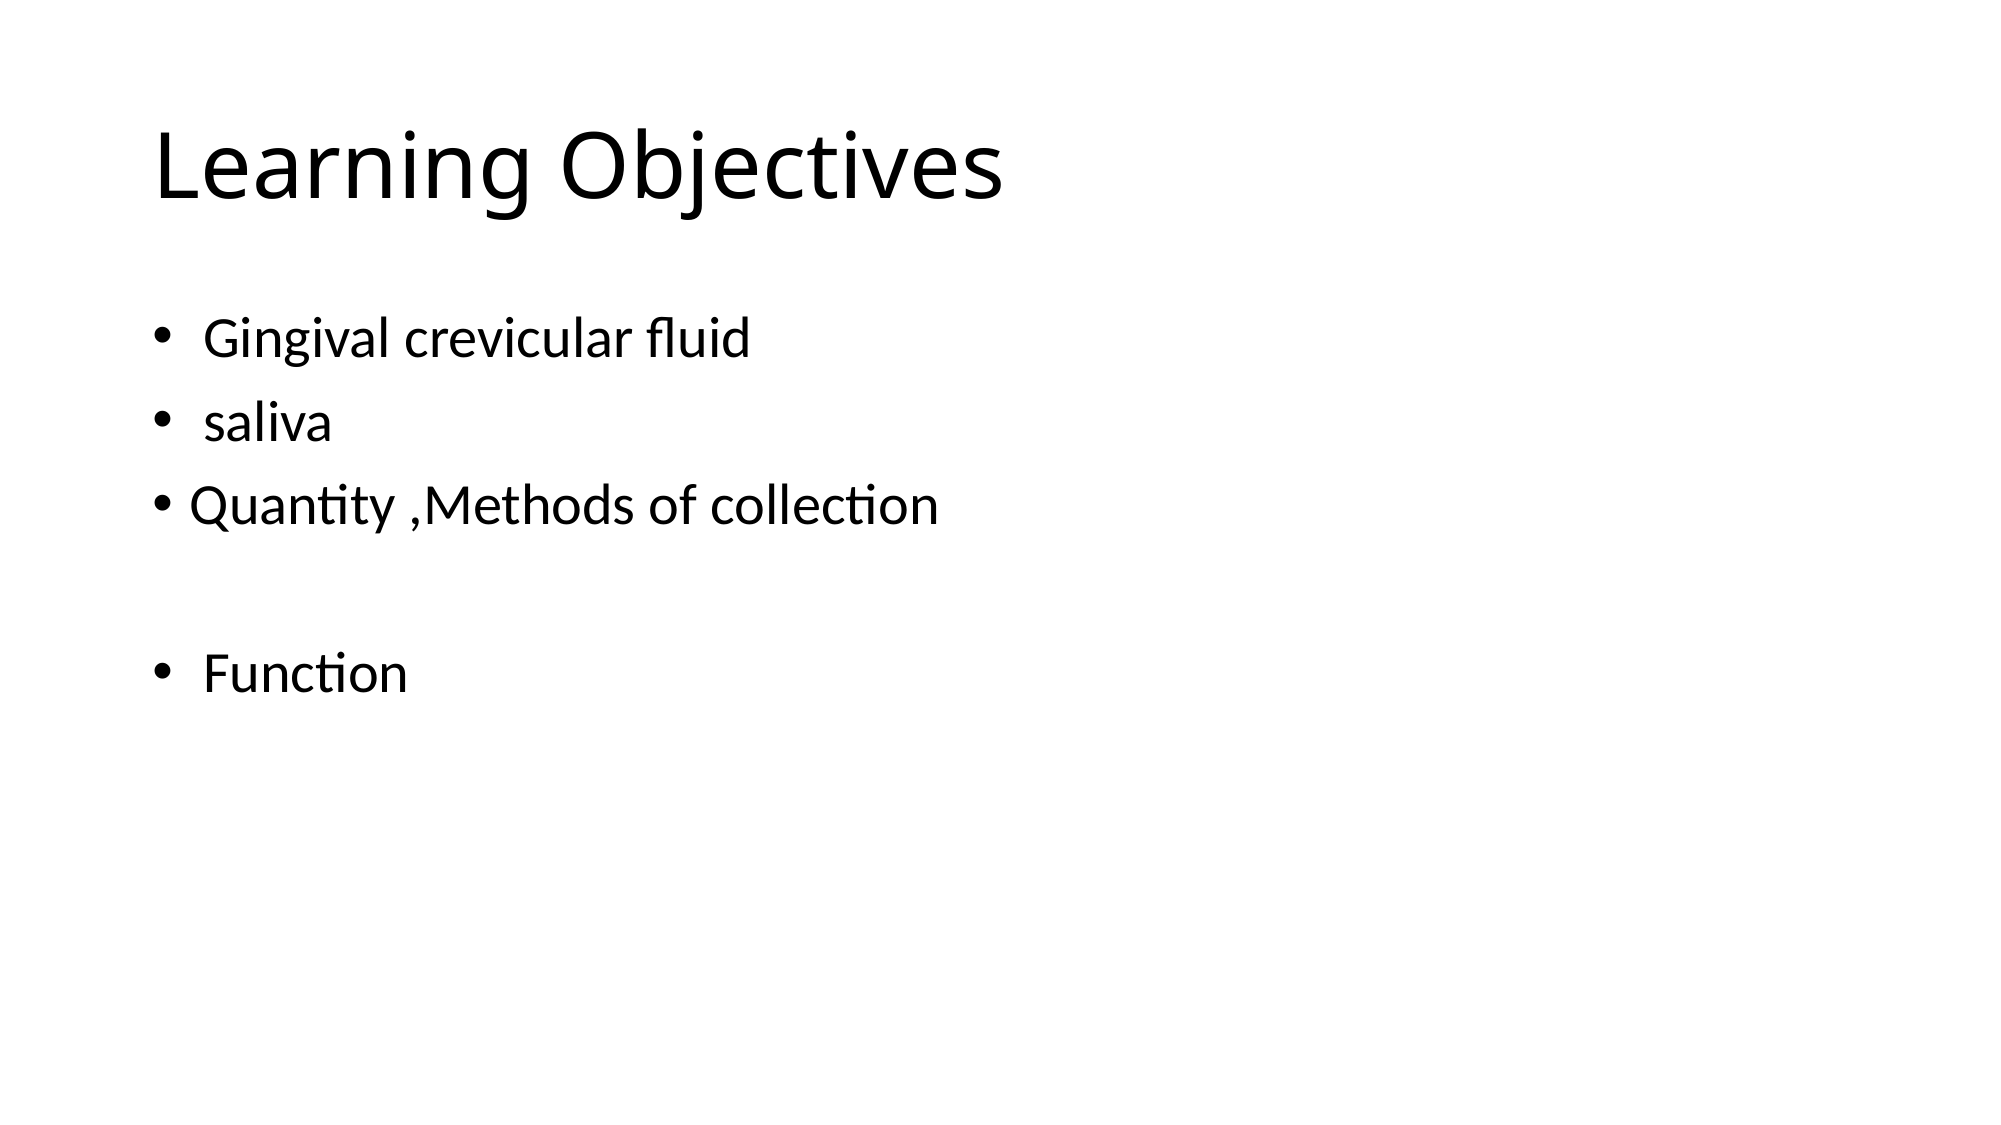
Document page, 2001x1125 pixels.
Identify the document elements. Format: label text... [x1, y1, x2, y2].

list Gingival crevicular fluid saliva Quantity ,Methods of collection Function [137, 299, 1863, 1014]
title Learning Objectives [137, 59, 1863, 278]
